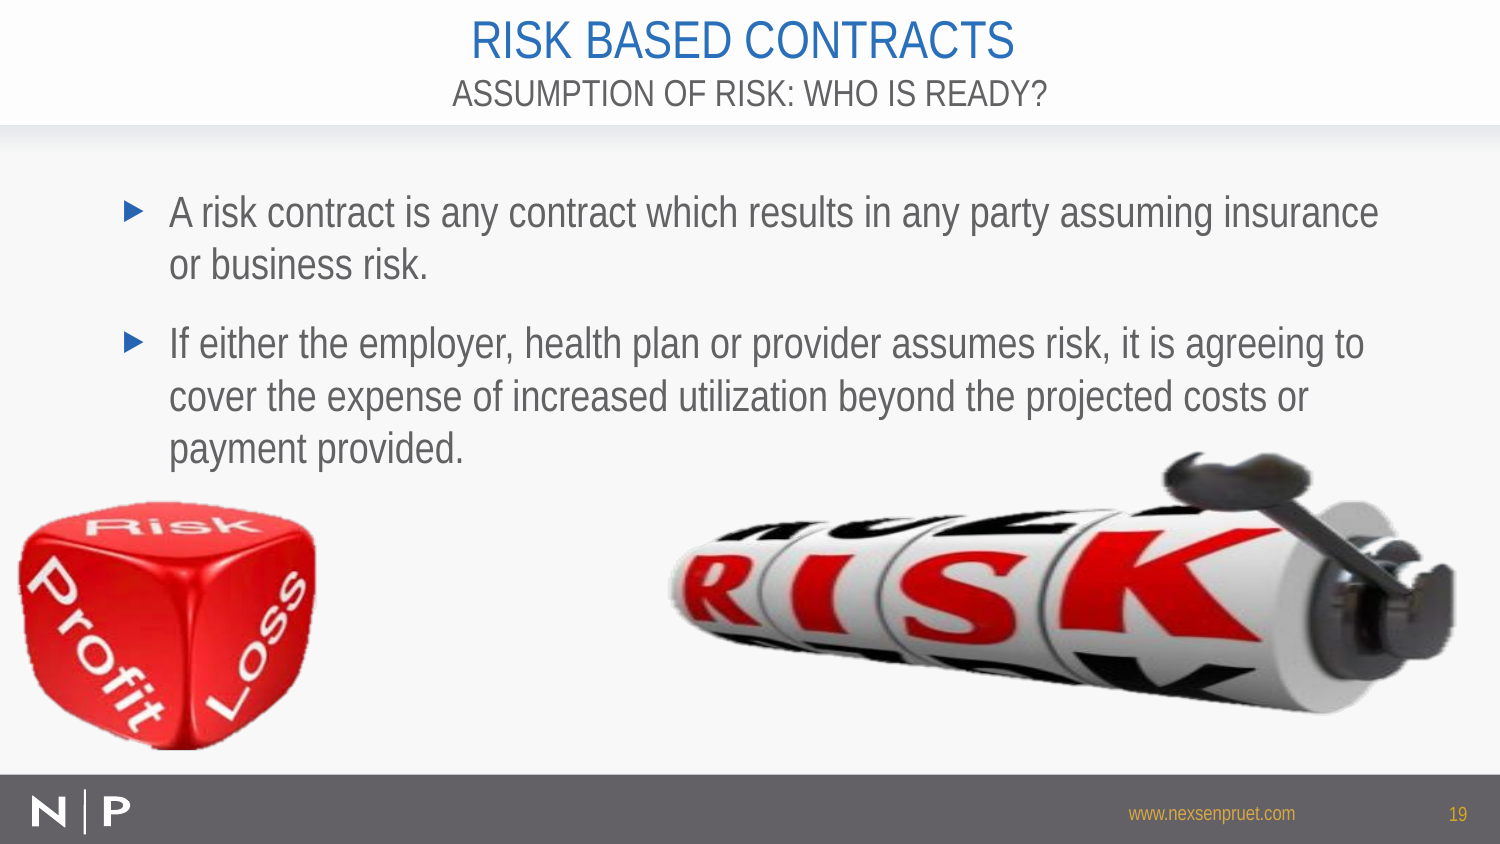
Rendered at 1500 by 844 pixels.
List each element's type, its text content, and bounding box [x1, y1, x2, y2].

picture [653, 409, 1479, 766]
title Risk Based Contracts [112, 0, 1388, 66]
picture [5, 496, 331, 766]
list A risk contract is any contract which results in any party assuming insurance or business risk. If either the employer, health plan or provider assumes risk, it is agreeing to cover the expense of increased utilization beyond the projected costs or payment provided. [90, 177, 1427, 732]
subtitle Assumption of risk: Who is ready? [113, 75, 1388, 109]
slide_number 19 [1437, 796, 1479, 830]
